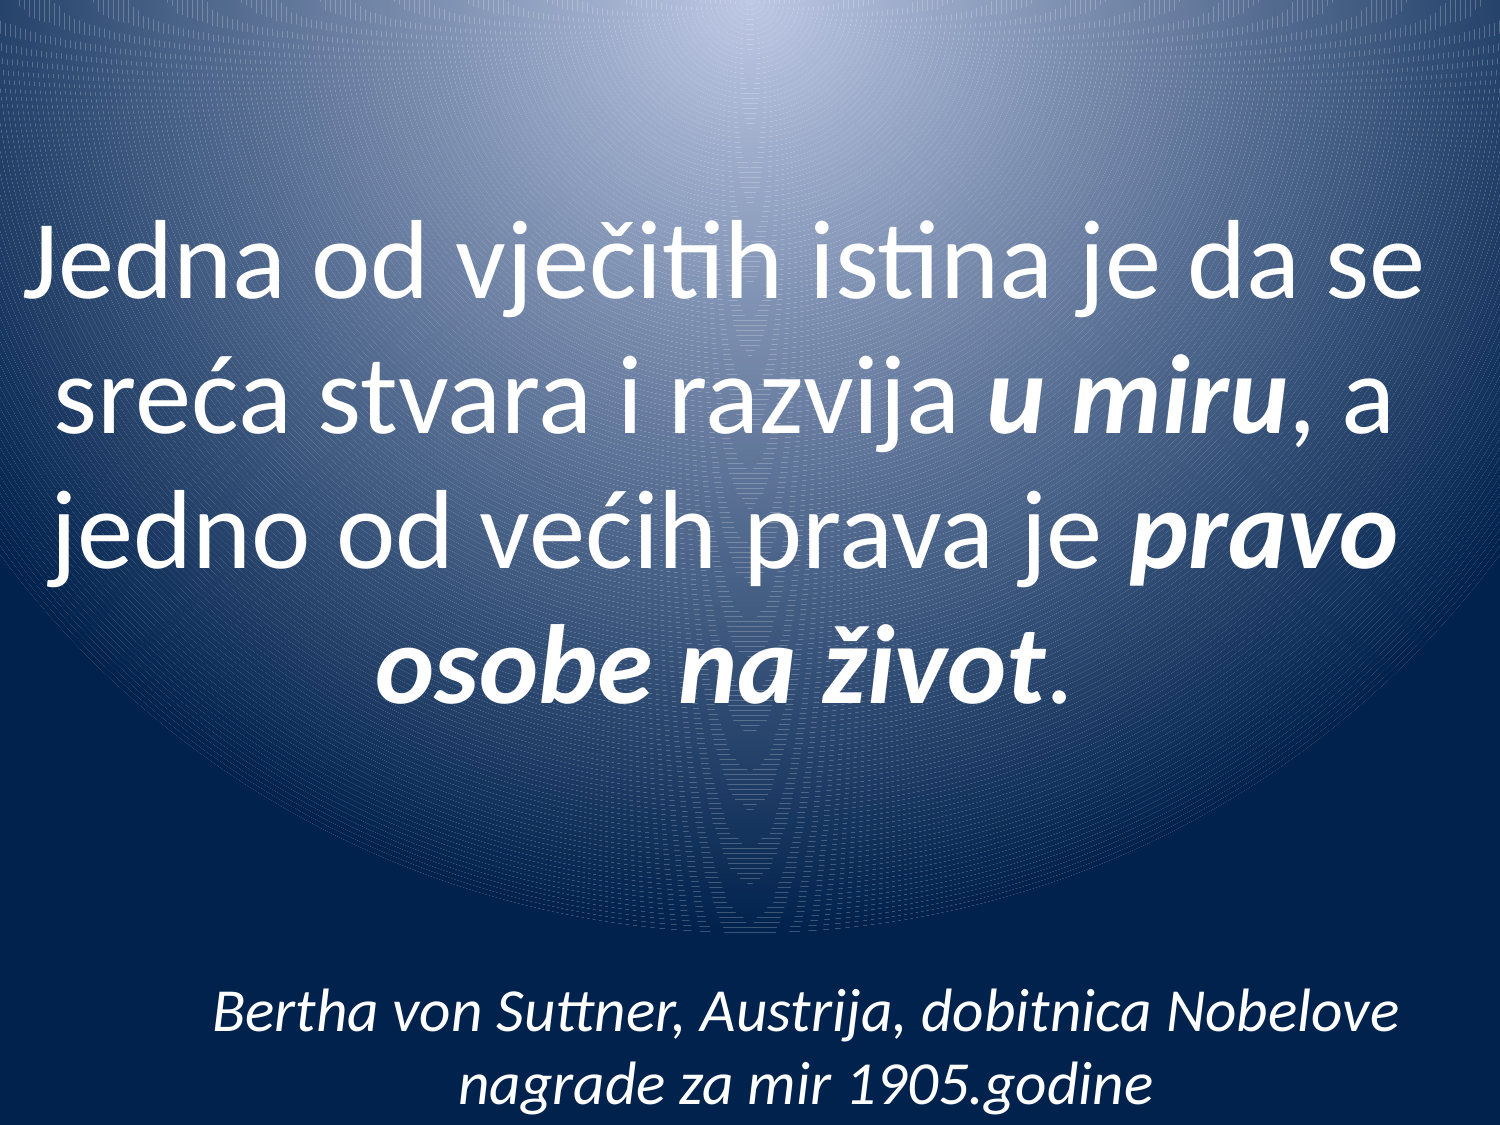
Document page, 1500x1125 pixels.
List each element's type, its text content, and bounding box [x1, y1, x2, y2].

title Jedna od vječitih istina je da se sreća stvara i razvija u miru, a jedno od većih prava je pravo osobe na život. [0, 75, 1450, 838]
subtitle Bertha von Suttner, Austrija, dobitnica Nobelove nagrade za mir 1905.godine [112, 962, 1500, 1125]
